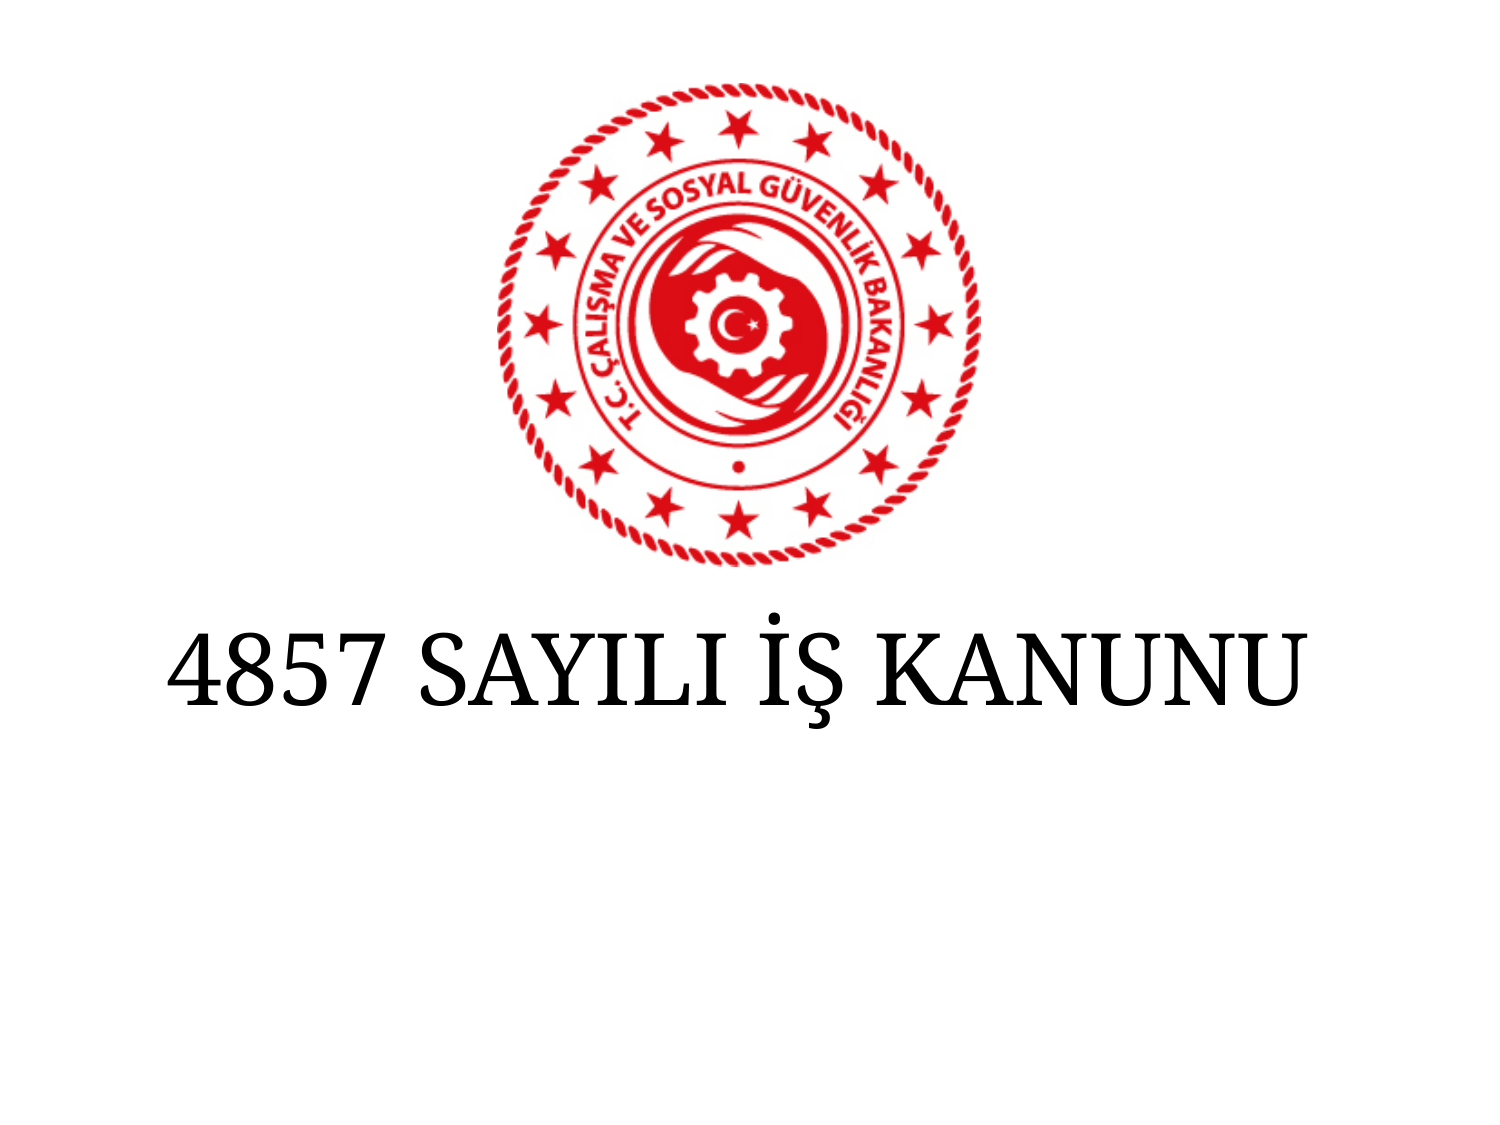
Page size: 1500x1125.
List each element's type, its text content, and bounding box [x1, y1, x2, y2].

title 4857 SAYILI İŞ KANUNU [101, 598, 1377, 735]
picture [497, 83, 981, 567]
